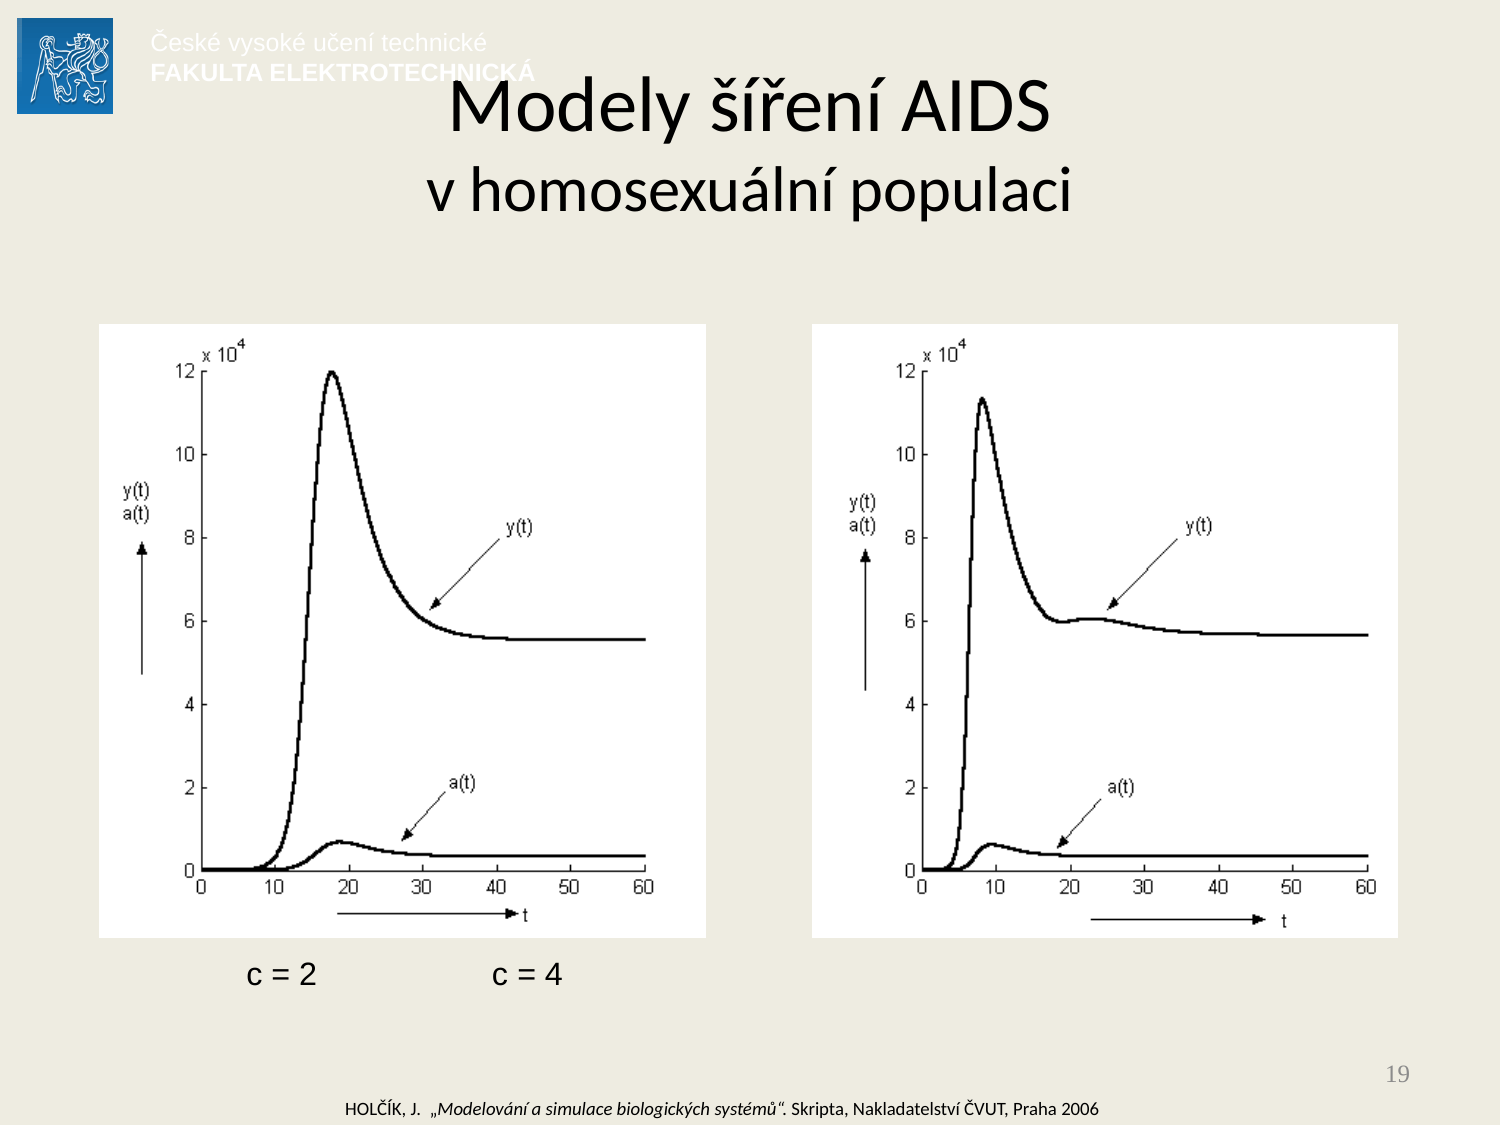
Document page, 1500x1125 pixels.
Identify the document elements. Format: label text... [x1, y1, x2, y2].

slide_number 19 [1074, 1042, 1425, 1103]
text_box České vysoké učení technické FAKULTA ELEKTROTECHNICKÁ [135, 18, 1125, 94]
text_box HOLČÍK, J. „Modelování a simulace biologických systémů“. Skripta, Nakladatelství ČVUT, Praha 2006 [330, 1089, 1114, 1125]
title Modely šíření AIDS v homosexuální populaci [75, 45, 1425, 233]
picture [99, 324, 707, 938]
picture [17, 18, 113, 114]
picture [812, 324, 1399, 938]
list c = 2 c = 4 [50, 950, 1438, 1000]
